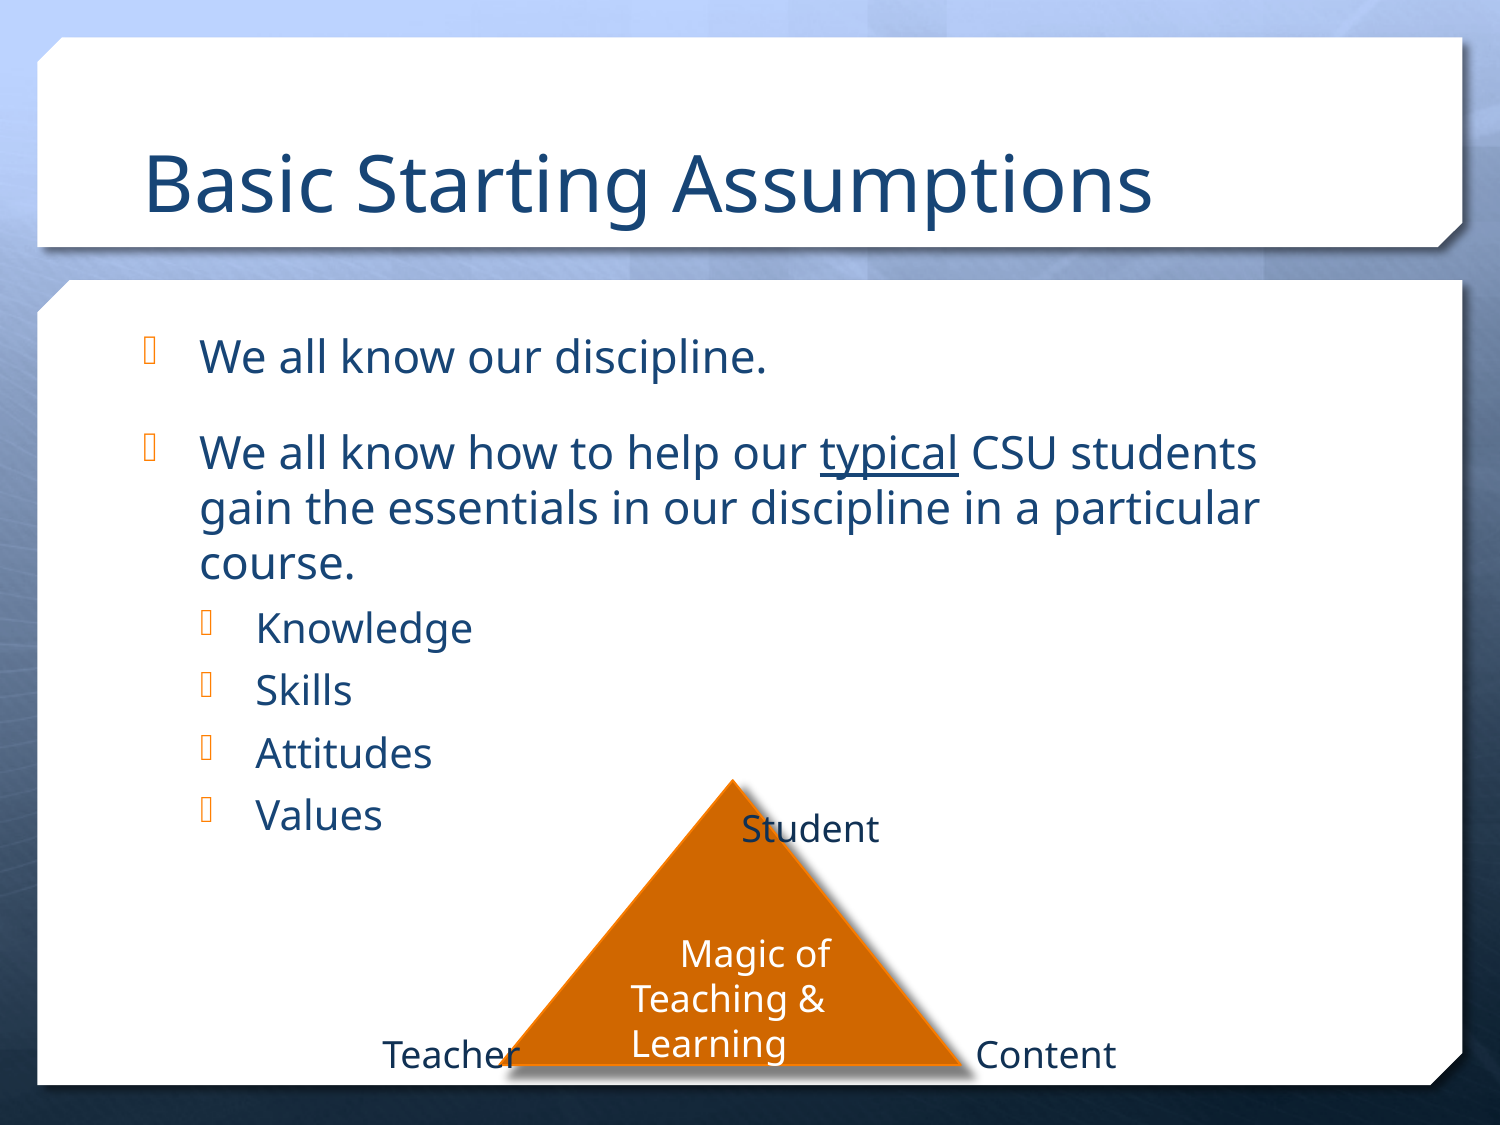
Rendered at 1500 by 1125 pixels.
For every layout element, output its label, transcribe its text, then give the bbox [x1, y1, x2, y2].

list We all know our discipline. We all know how to help our typical CSU students gain the essentials in our discipline in a particular course. Knowledge Skills Attitudes Values [127, 319, 1372, 978]
text_box Content [960, 1023, 1133, 1084]
text_box Student [726, 798, 895, 858]
text_box Teacher [328, 1023, 553, 1084]
title Basic Starting Assumptions [127, 48, 1372, 236]
text_box Magic of Teaching & Learning [532, 779, 960, 1067]
